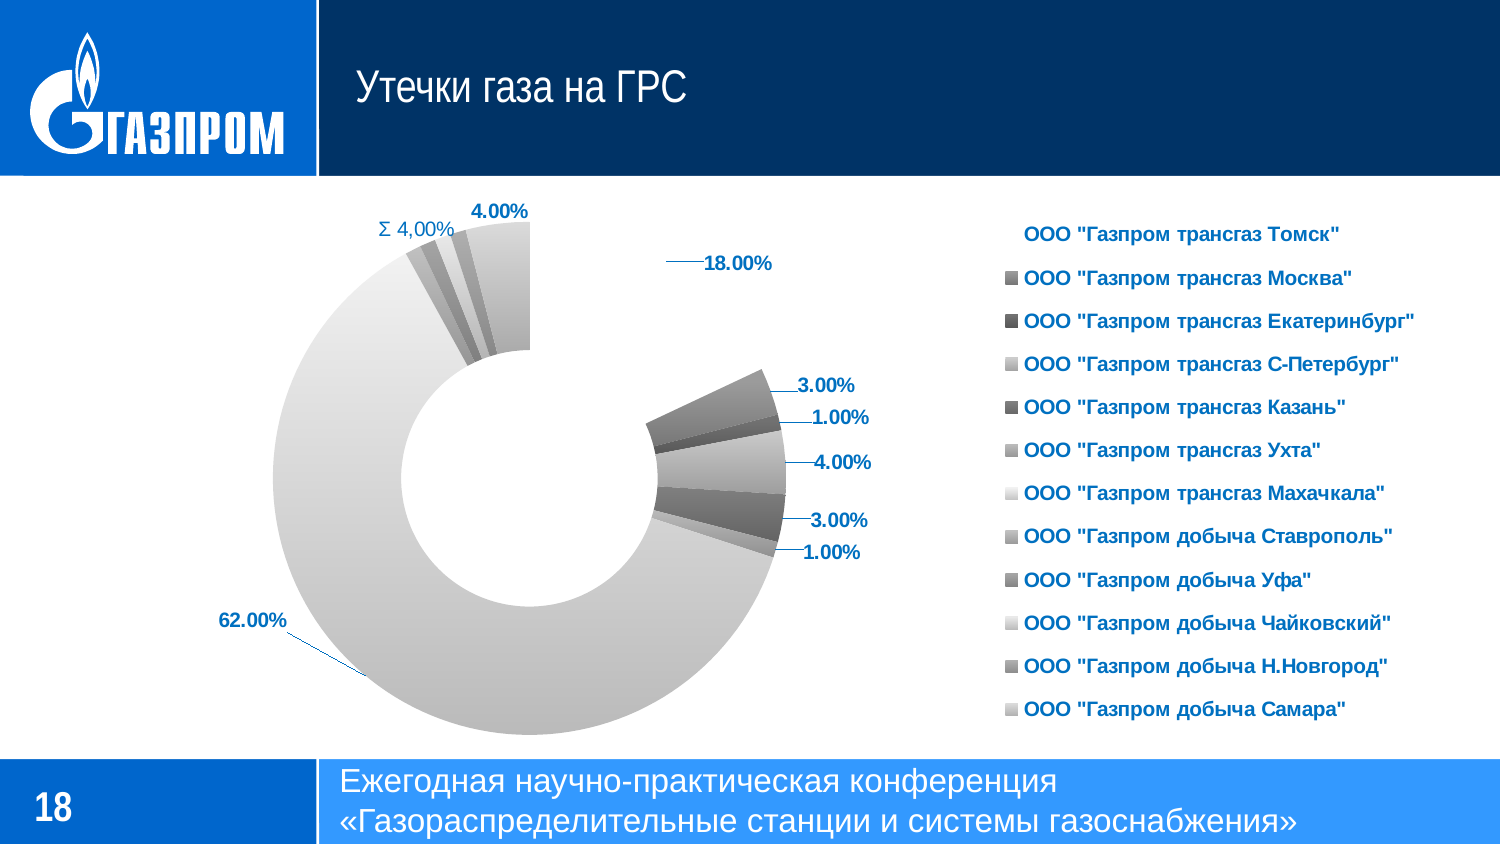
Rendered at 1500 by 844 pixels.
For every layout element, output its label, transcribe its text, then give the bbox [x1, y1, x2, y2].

text_box Ежегодная научно-практическая конференция «Газораспределительные станции и системы газоснабжения» [324, 763, 1435, 844]
text_box Утечки газа на ГРС [340, 49, 1483, 120]
chart [52, 179, 1477, 755]
